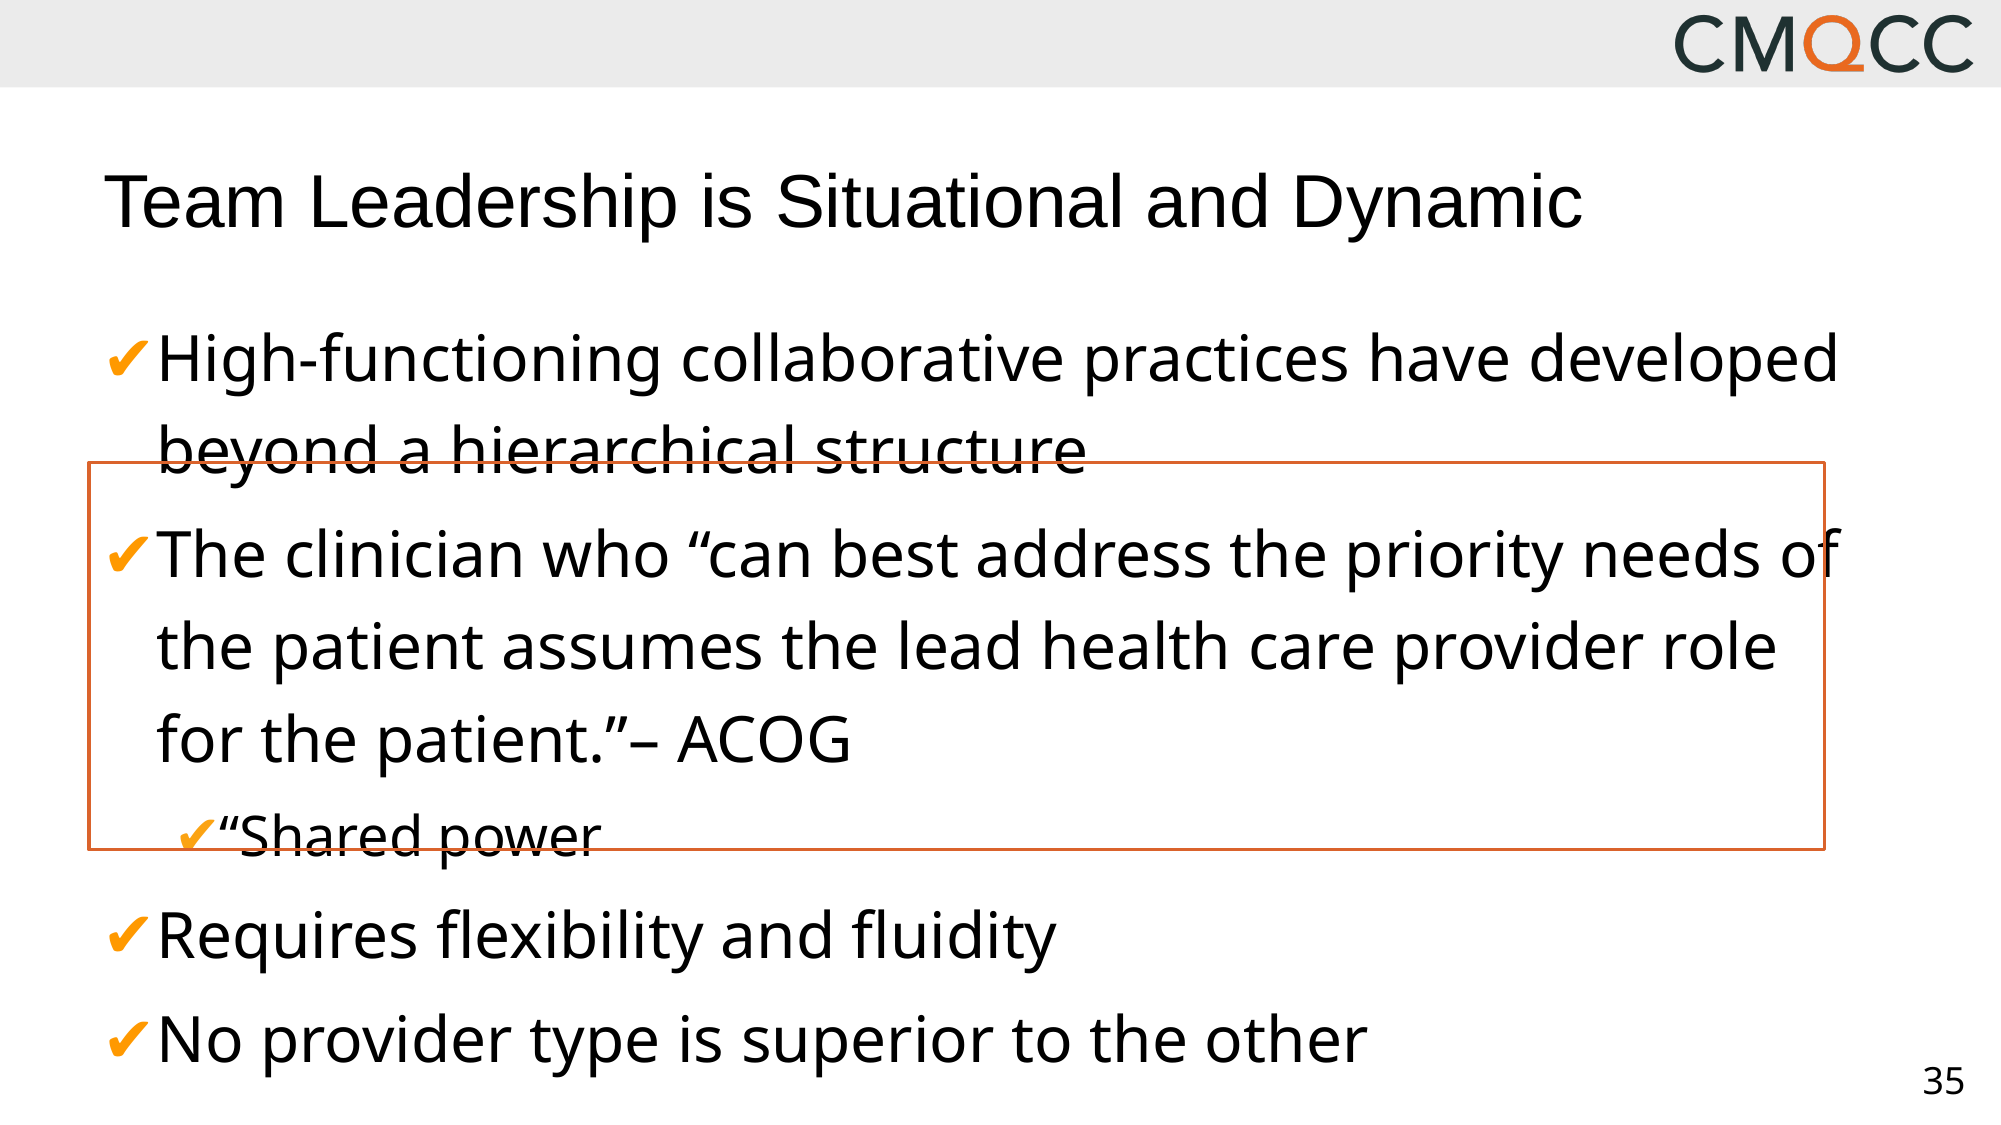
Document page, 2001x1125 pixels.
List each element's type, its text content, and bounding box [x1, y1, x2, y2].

title Team Leadership is Situational and Dynamic [88, 127, 1877, 278]
list High-functioning collaborative practices have developed beyond a hierarchical structure The clinician who “can best address the priority needs of the patient assumes the lead health care provider role for the patient.”– ACOG “Shared power Requires flexibility and fluidity No provider type is superior to the other [87, 294, 1863, 1088]
text_box [88, 462, 1825, 850]
picture [1674, 12, 1975, 75]
